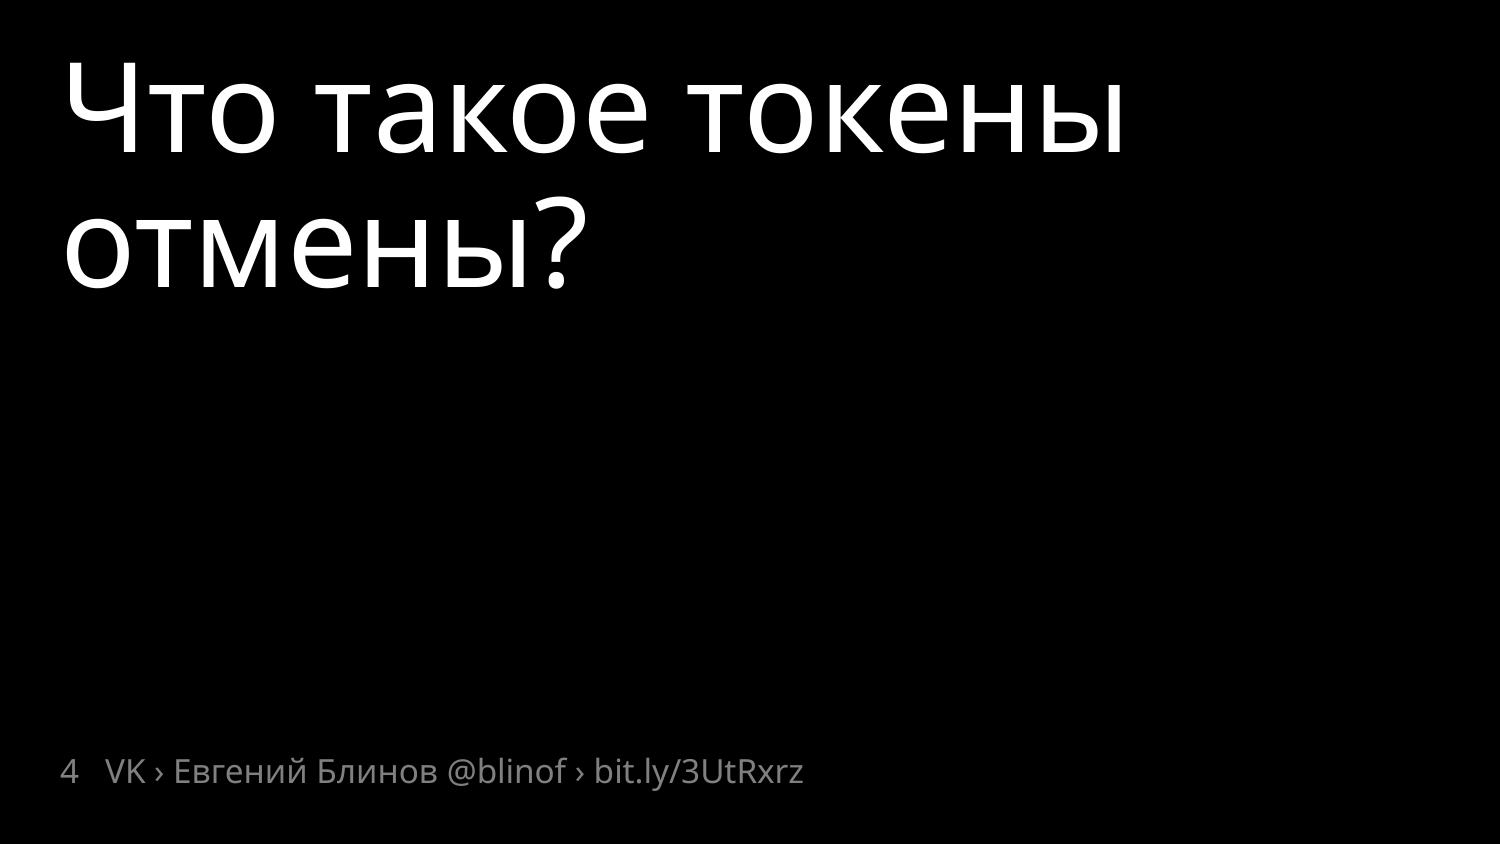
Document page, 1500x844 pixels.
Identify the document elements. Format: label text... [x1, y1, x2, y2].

title Что такое токены отмены? [45, 30, 1455, 169]
